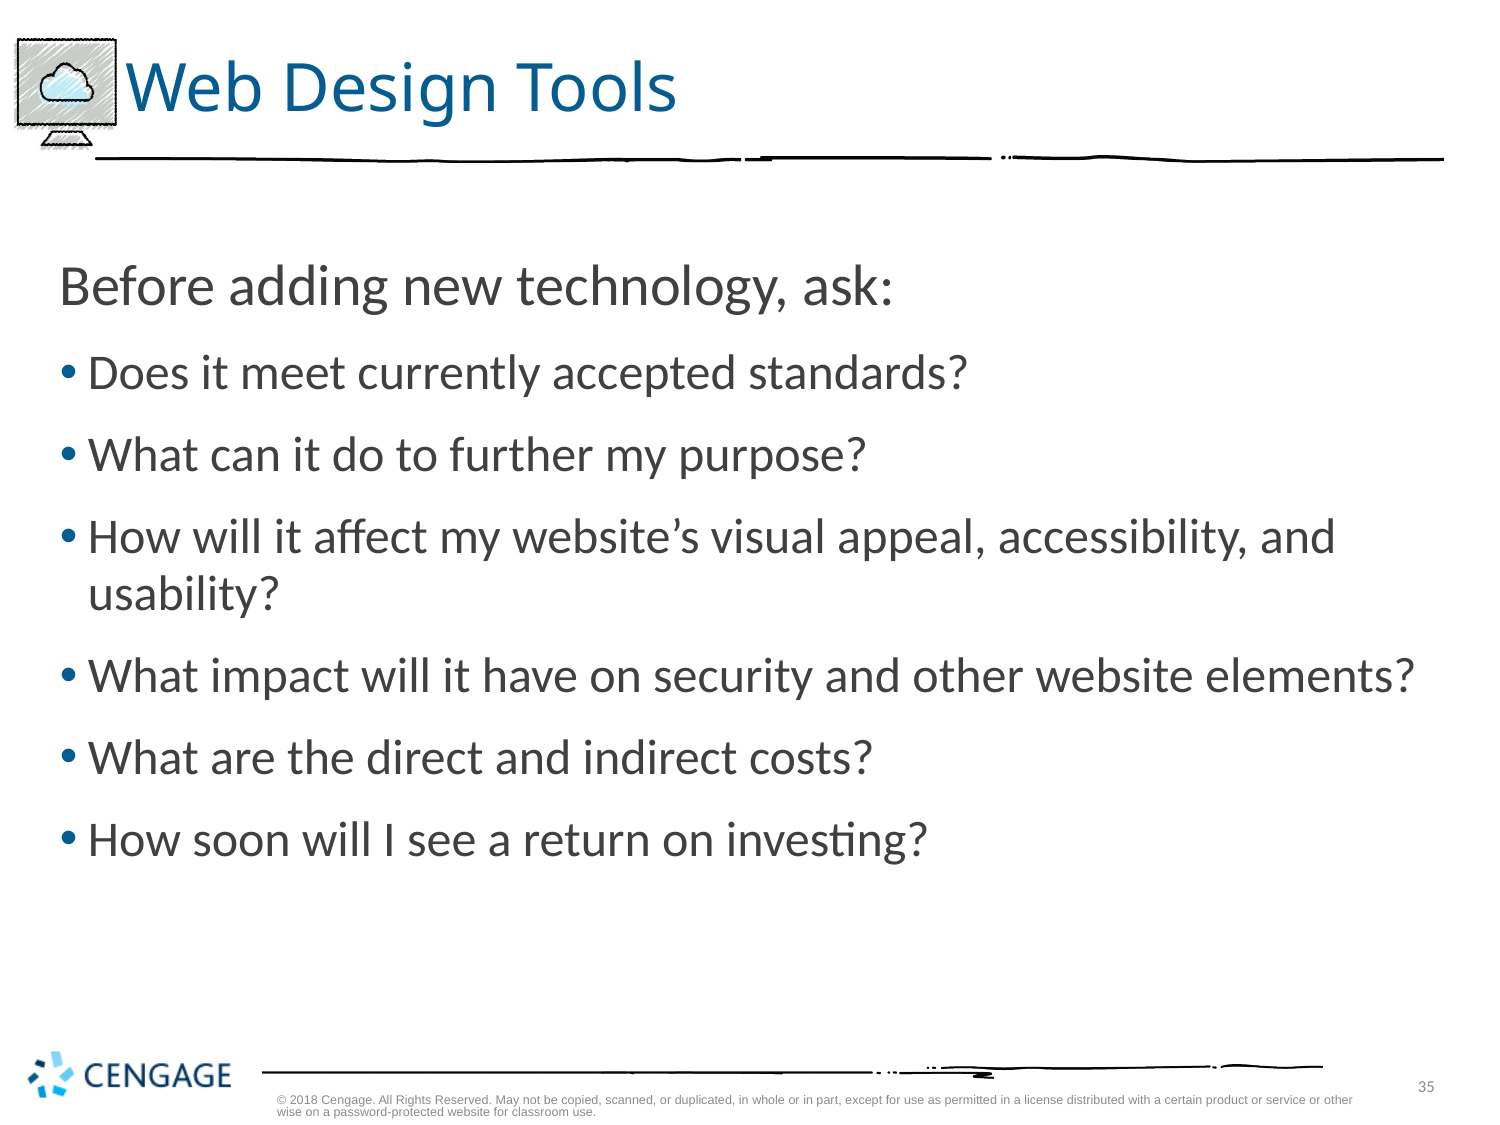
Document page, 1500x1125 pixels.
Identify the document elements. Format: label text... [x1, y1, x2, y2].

picture [95, 155, 1444, 163]
list Before adding new technology, ask: Does it meet currently accepted standards? What can it do to further my purpose? How will it affect my website’s visual appeal, accessibility, and usability? What impact will it have on security and other website elements? What are the direct and indirect costs? How soon will I see a return on investing? [59, 252, 1441, 874]
title Web Design Tools [125, 56, 1442, 126]
picture [7, 1037, 244, 1111]
footer © 2018 Cengage. All Rights Reserved. May not be copied, scanned, or duplicated, in whole or in part, except for use as permitted in a license distributed with a certain product or service or otherwise on a password-protected website for classroom use. [262, 1079, 1375, 1120]
picture [13, 36, 117, 151]
picture [262, 1064, 1323, 1079]
